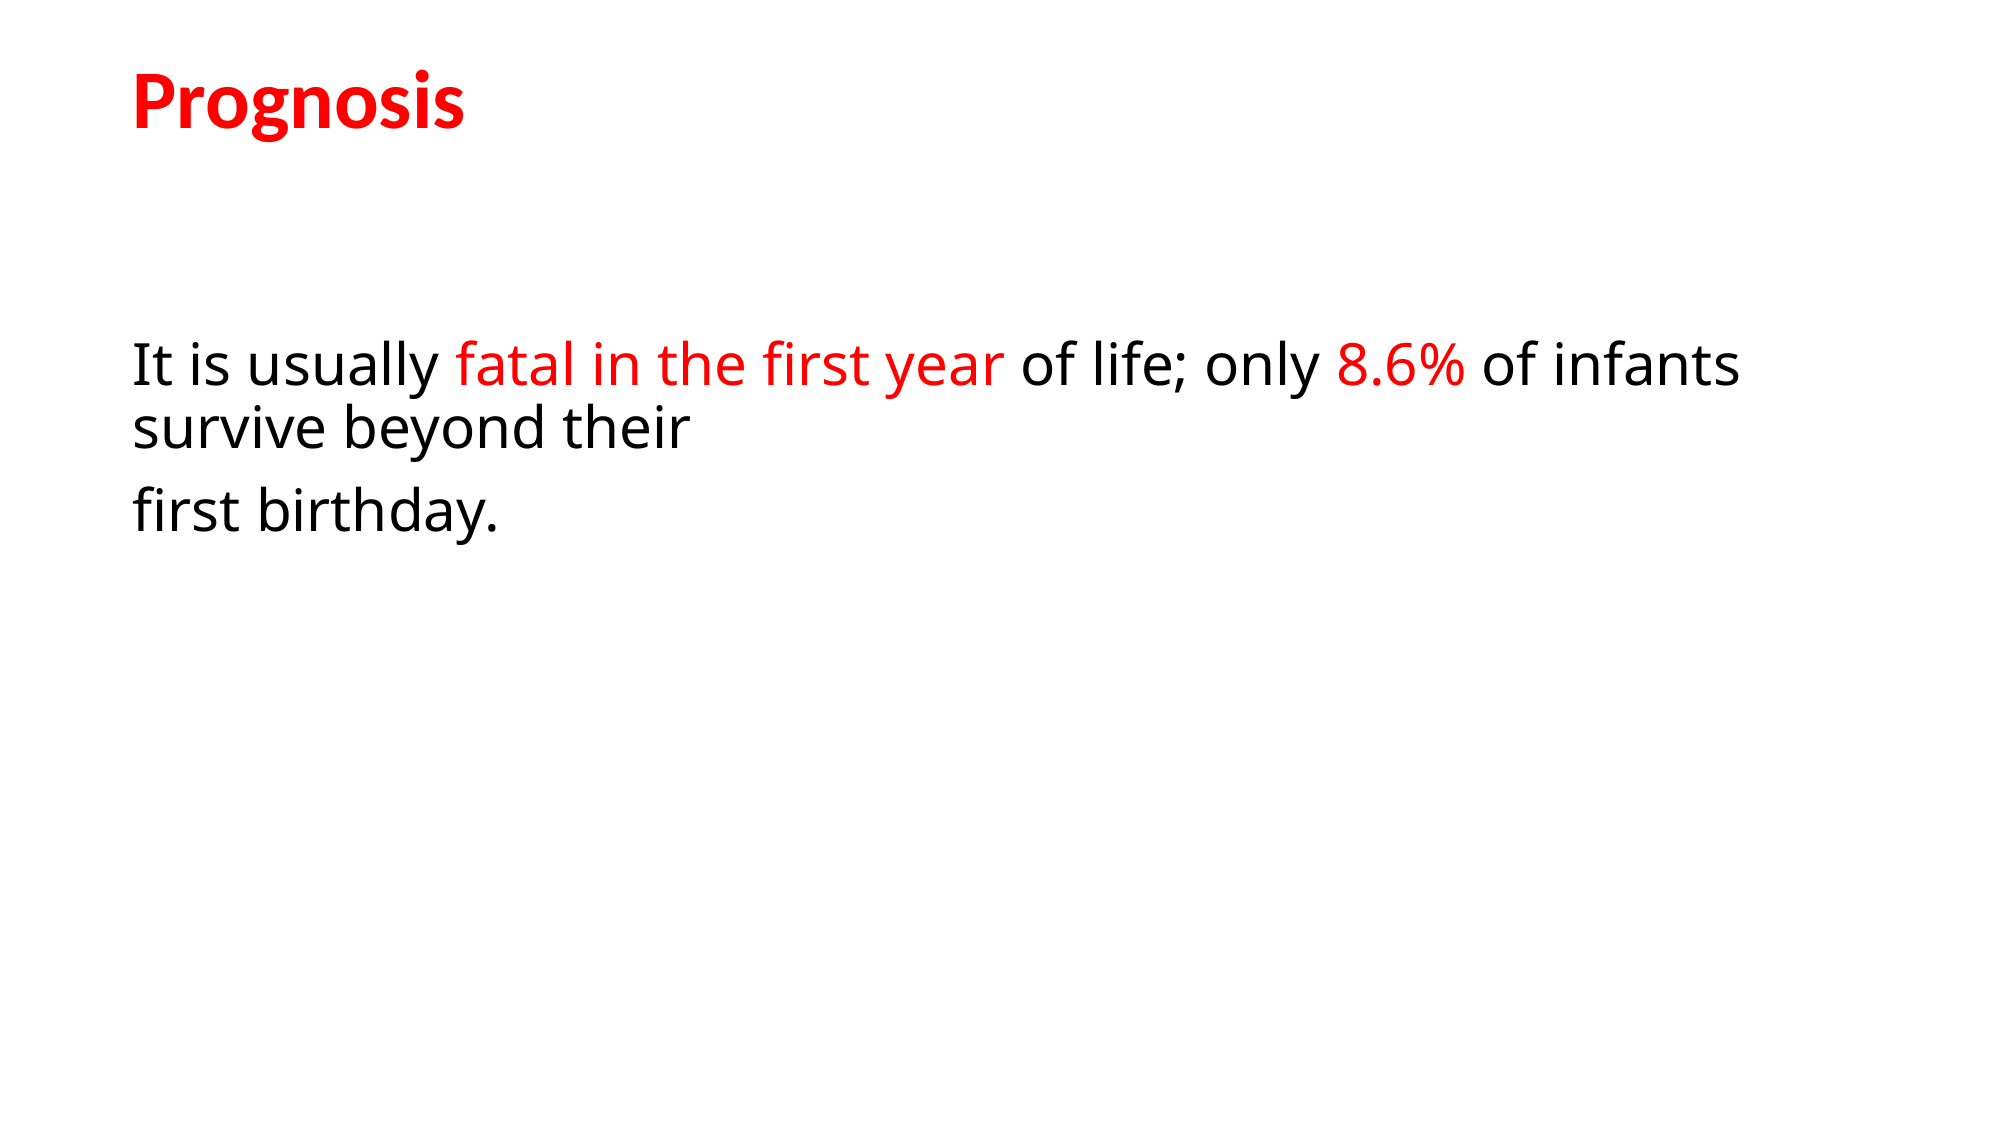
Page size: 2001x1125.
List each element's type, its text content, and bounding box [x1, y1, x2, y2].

list It is usually fatal in the first year of life; only 8.6% of infants survive beyond their first birthday. [117, 243, 1918, 986]
text_box Prognosis [117, 37, 675, 153]
